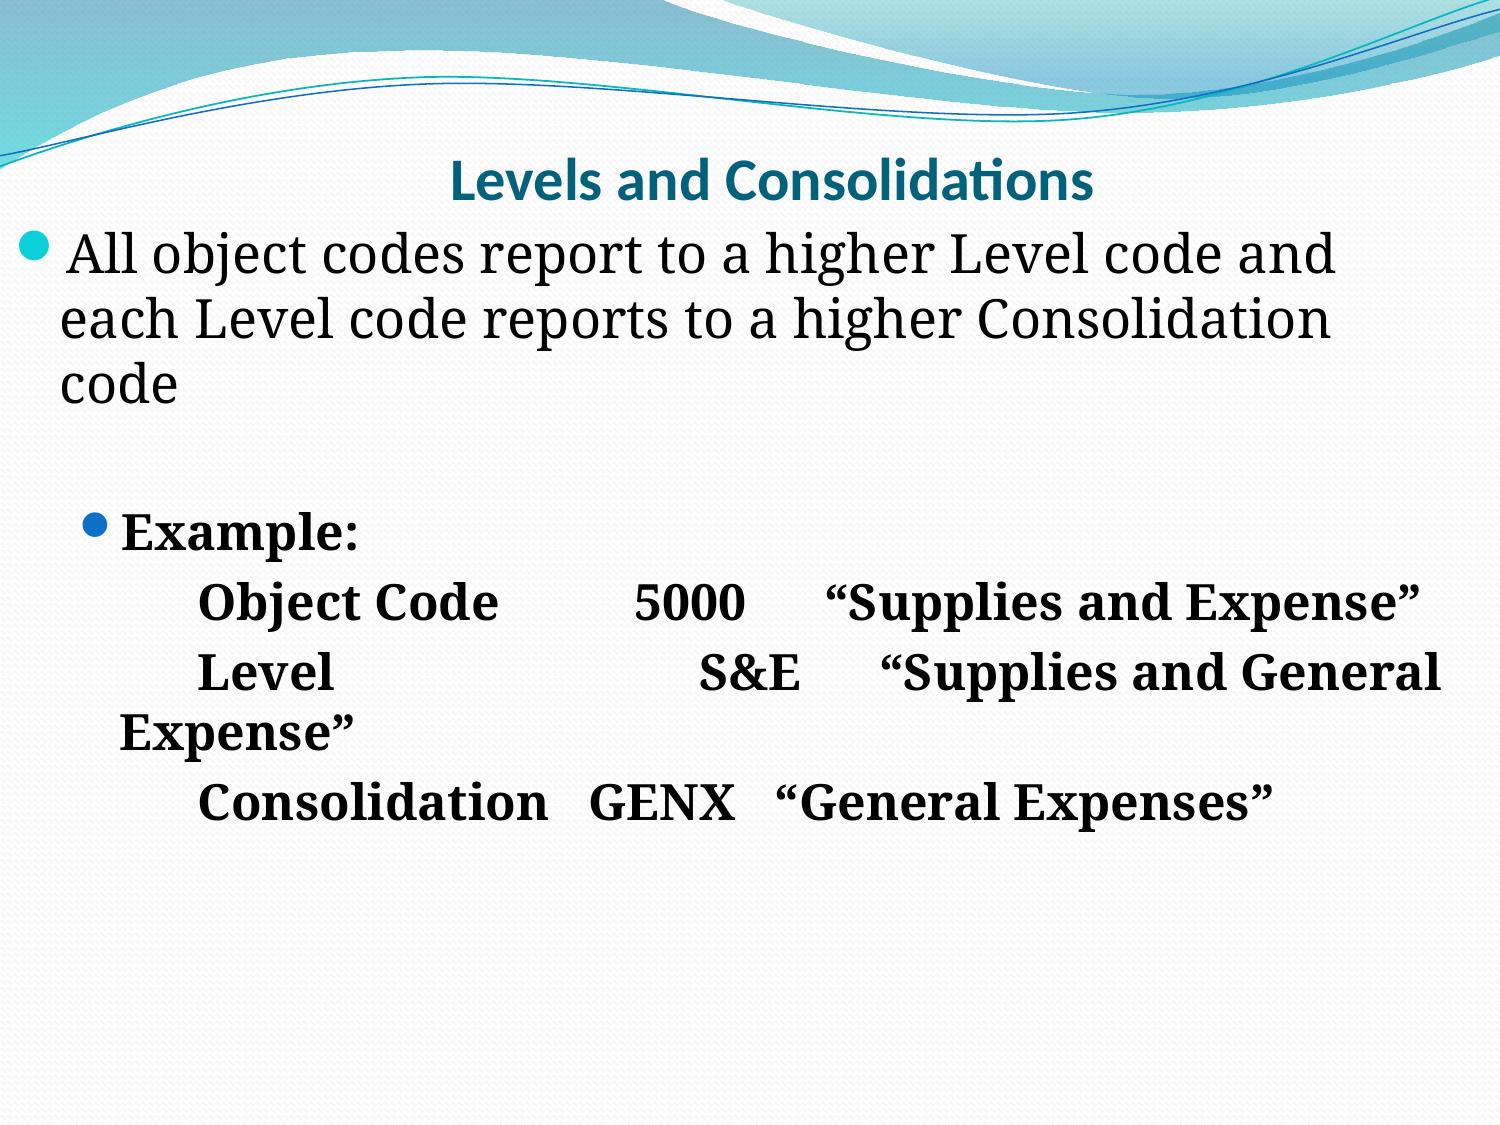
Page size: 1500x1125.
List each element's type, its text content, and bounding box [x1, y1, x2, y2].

list All object codes report to a higher Level code and each Level code reports to a higher Consolidation code Example: Object Code 5000 “Supplies and Expense” Level S&E “Supplies and General Expense” Consolidation GENX “General Expenses” [0, 212, 1463, 1000]
title Levels and Consolidations [450, 24, 1425, 212]
